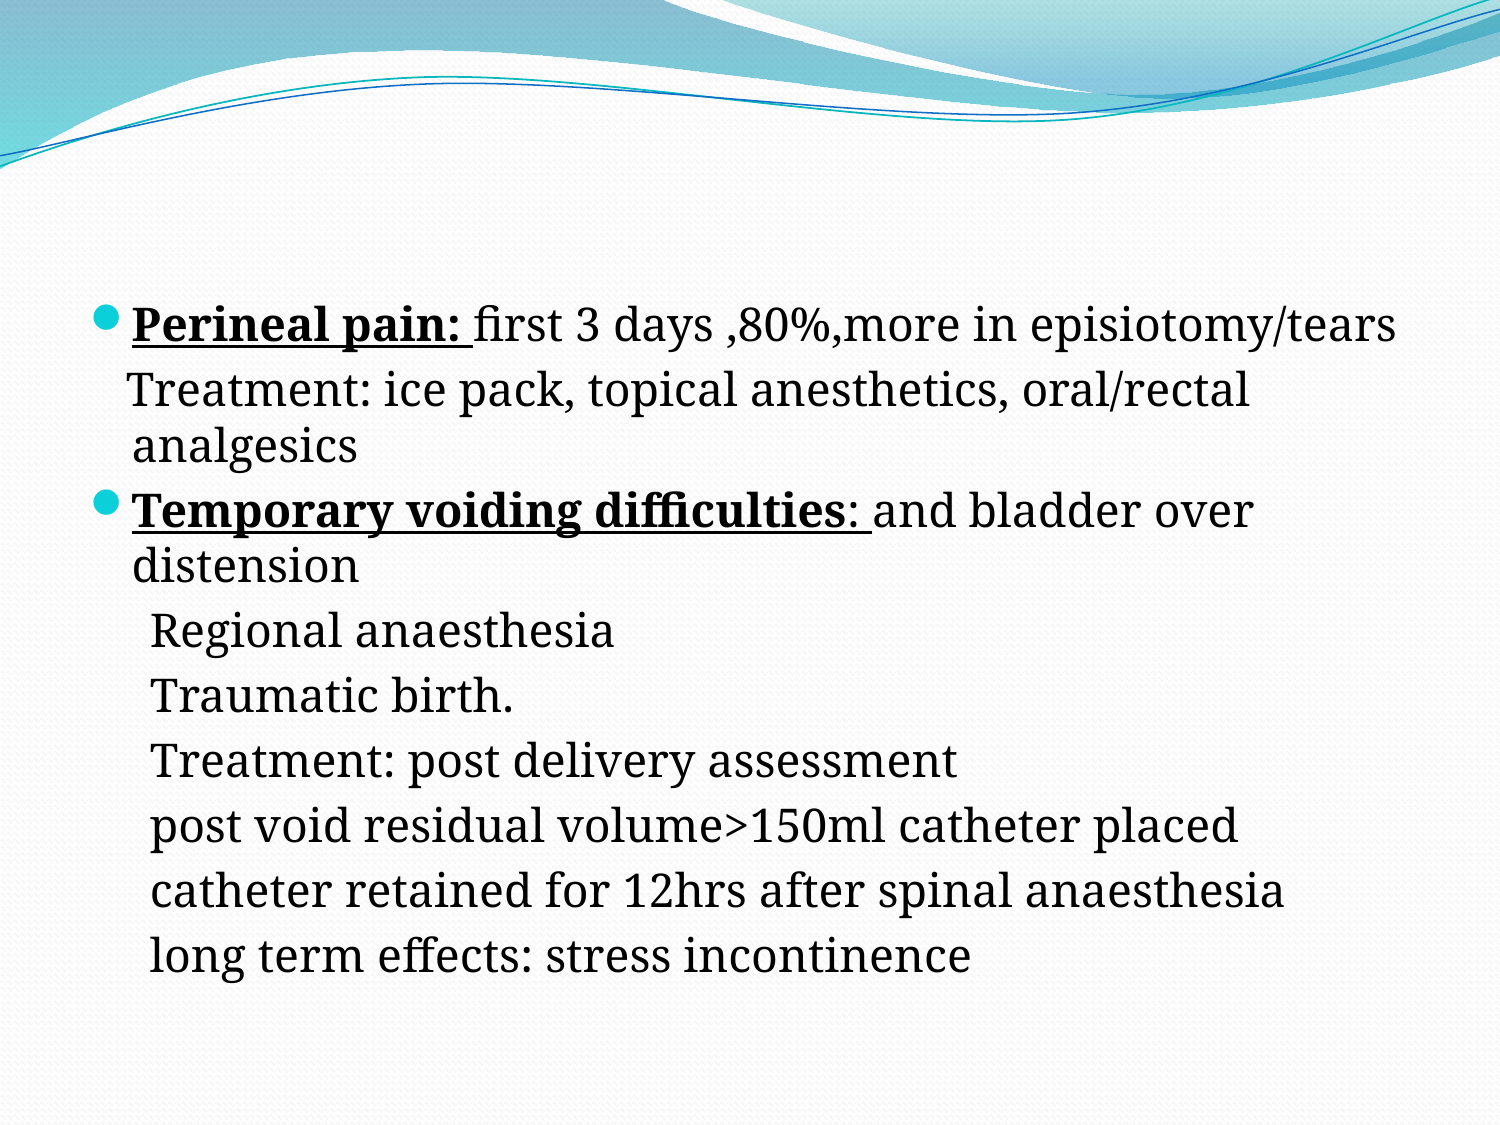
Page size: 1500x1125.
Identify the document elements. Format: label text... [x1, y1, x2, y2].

list Perineal pain: first 3 days ,80%,more in episiotomy/tears Treatment: ice pack, topical anesthetics, oral/rectal analgesics Temporary voiding difficulties: and bladder over distension Regional anaesthesia Traumatic birth. Treatment: post delivery assessment post void residual volume>150ml catheter placed catheter retained for 12hrs after spinal anaesthesia long term effects: stress incontinence [75, 287, 1425, 1005]
